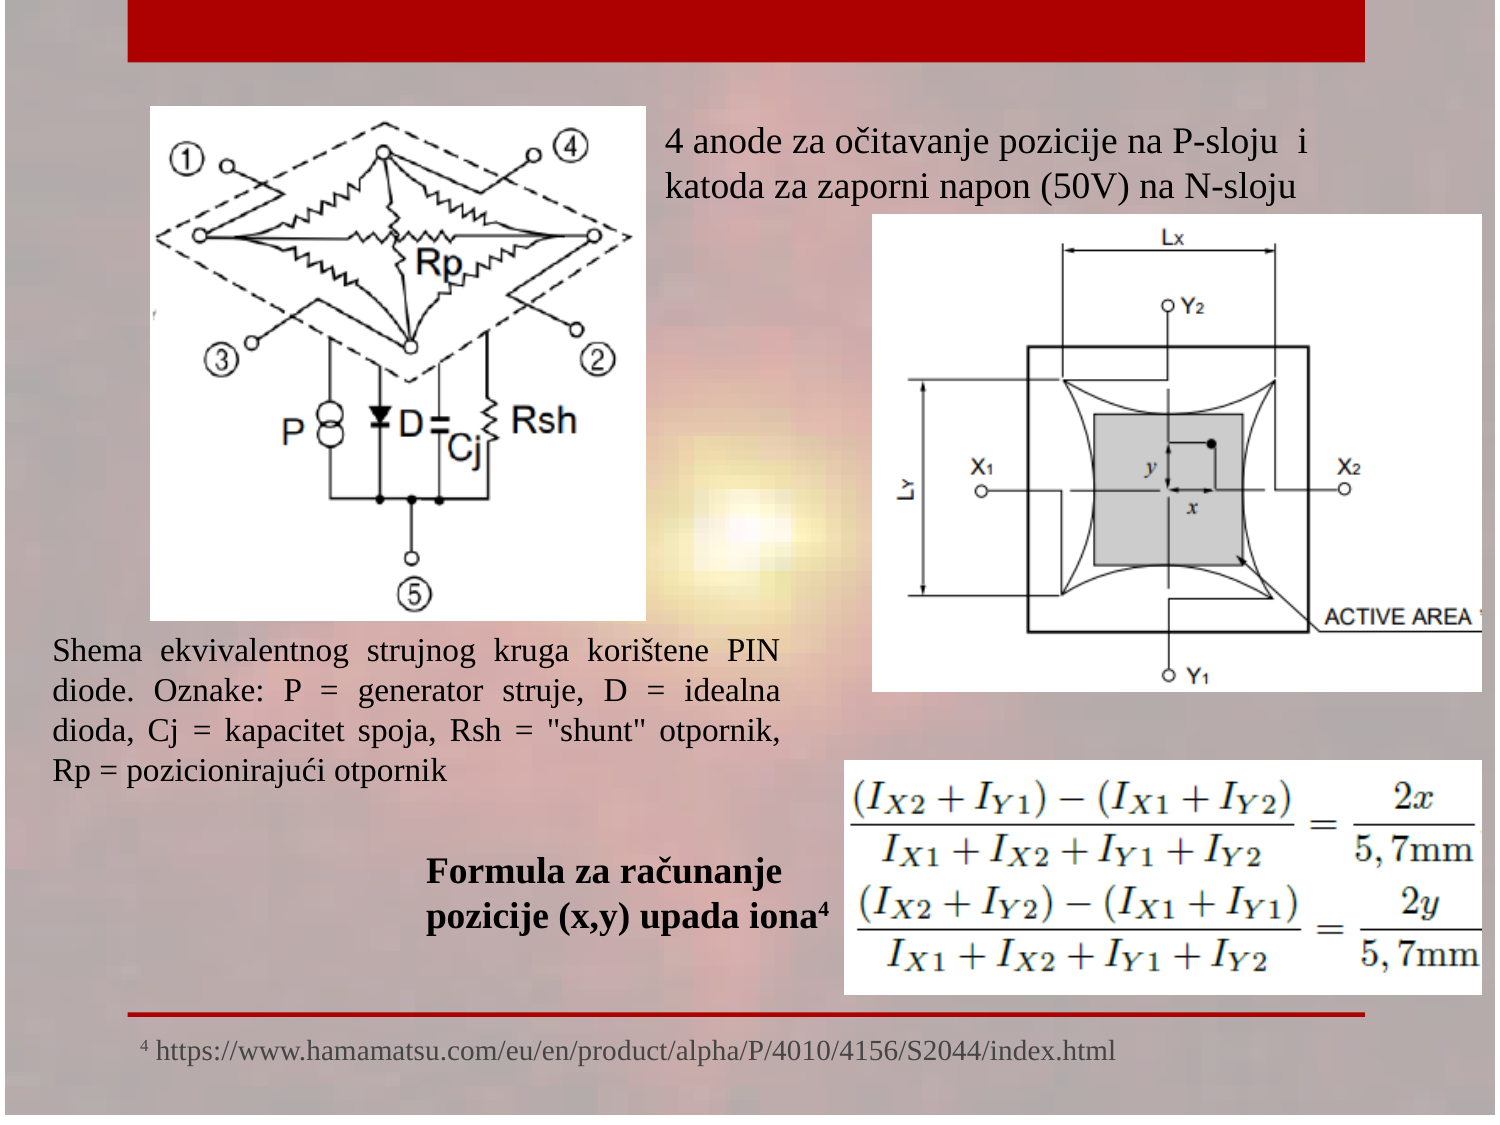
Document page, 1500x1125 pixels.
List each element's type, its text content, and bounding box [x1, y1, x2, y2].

picture [871, 214, 1483, 693]
footer 4 https://www.hamamatsu.com/eu/en/product/alpha/P/4010/4156/S2044/index.html [125, 1018, 1350, 1079]
text_box Shema ekvivalentnog strujnog kruga korištene PIN diode. Oznake: P = generator struje, D = idealna dioda, Cj = kapacitet spoja, Rsh = "shunt" otpornik, Rp = pozicionirajući otpornik [37, 621, 797, 796]
text_box 4 anode za očitavanje pozicije na P-sloju i katoda za zaporni napon (50V) na N-sloju [650, 108, 1327, 214]
text_box Formula za računanje pozicije (x,y) upada iona4 [411, 838, 838, 943]
picture [843, 759, 1483, 996]
picture [149, 105, 647, 622]
